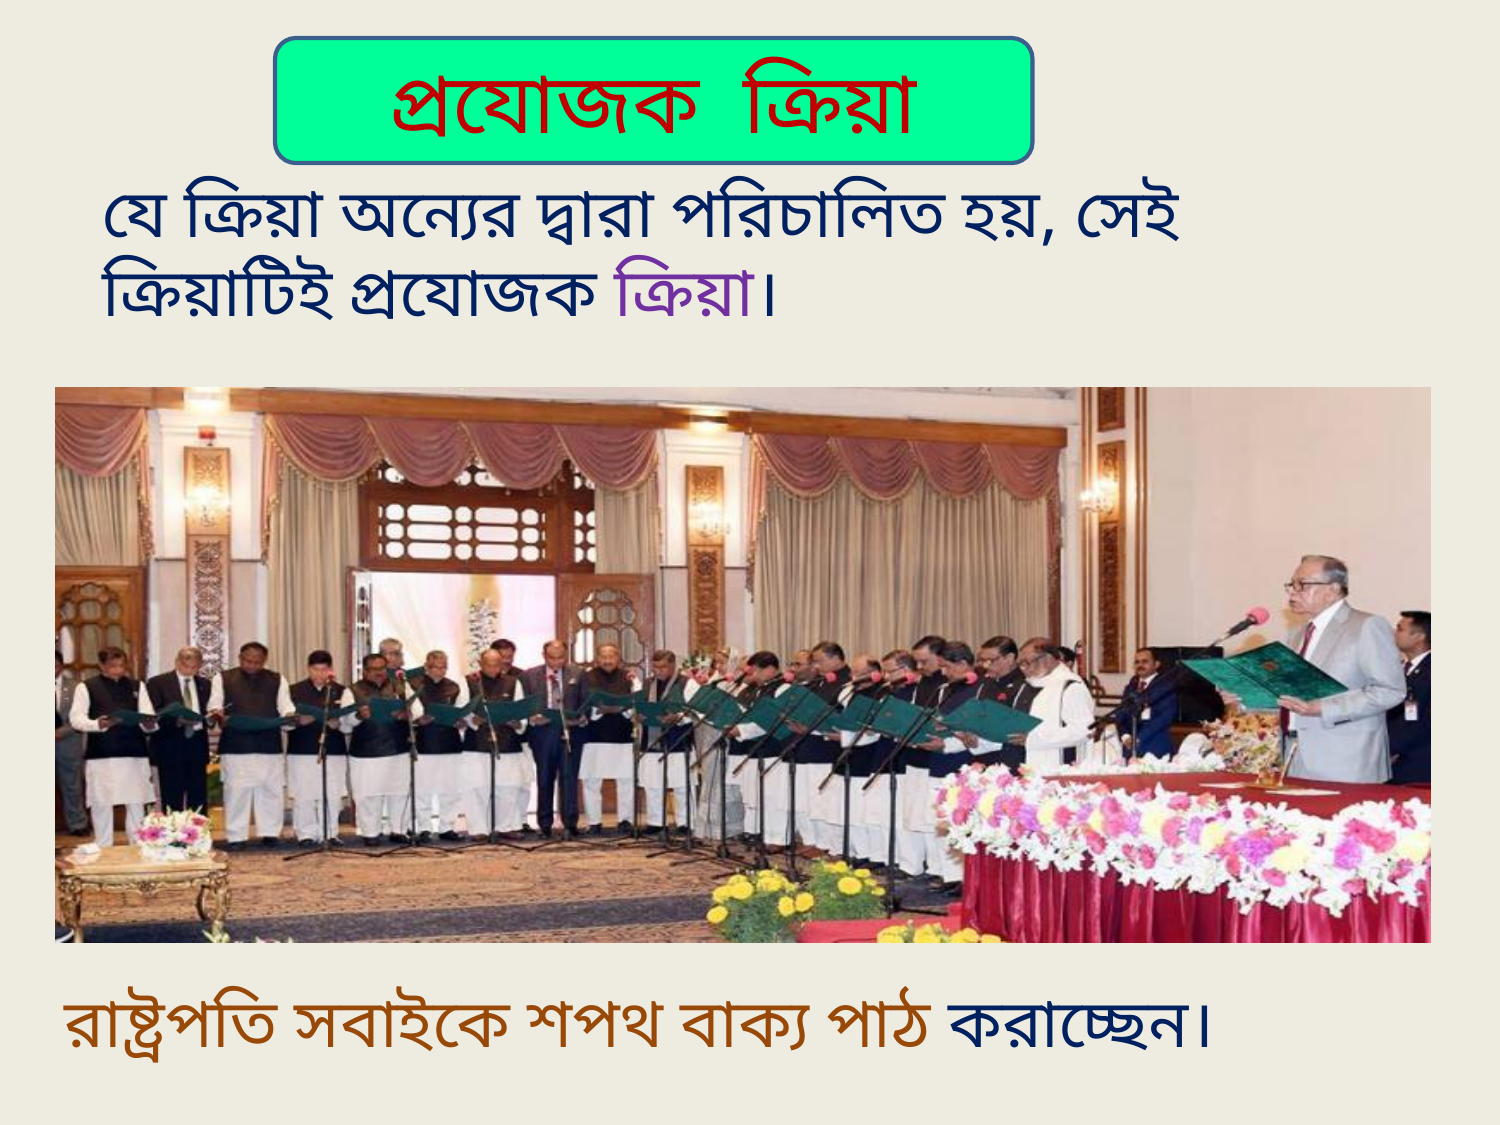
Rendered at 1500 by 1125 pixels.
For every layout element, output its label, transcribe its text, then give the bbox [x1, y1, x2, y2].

text_box প্রযোজক ক্রিয়া [272, 35, 1035, 162]
text_box রাষ্ট্রপতি সবাইকে শপথ বাক্য পাঠ করাচ্ছেন। [50, 973, 1425, 1068]
text_box যে ক্রিয়া অন্যের দ্বারা পরিচালিত হয়, সেই ক্রিয়াটিই প্রযোজক ক্রিয়া। [87, 162, 1425, 338]
picture [55, 387, 1431, 944]
